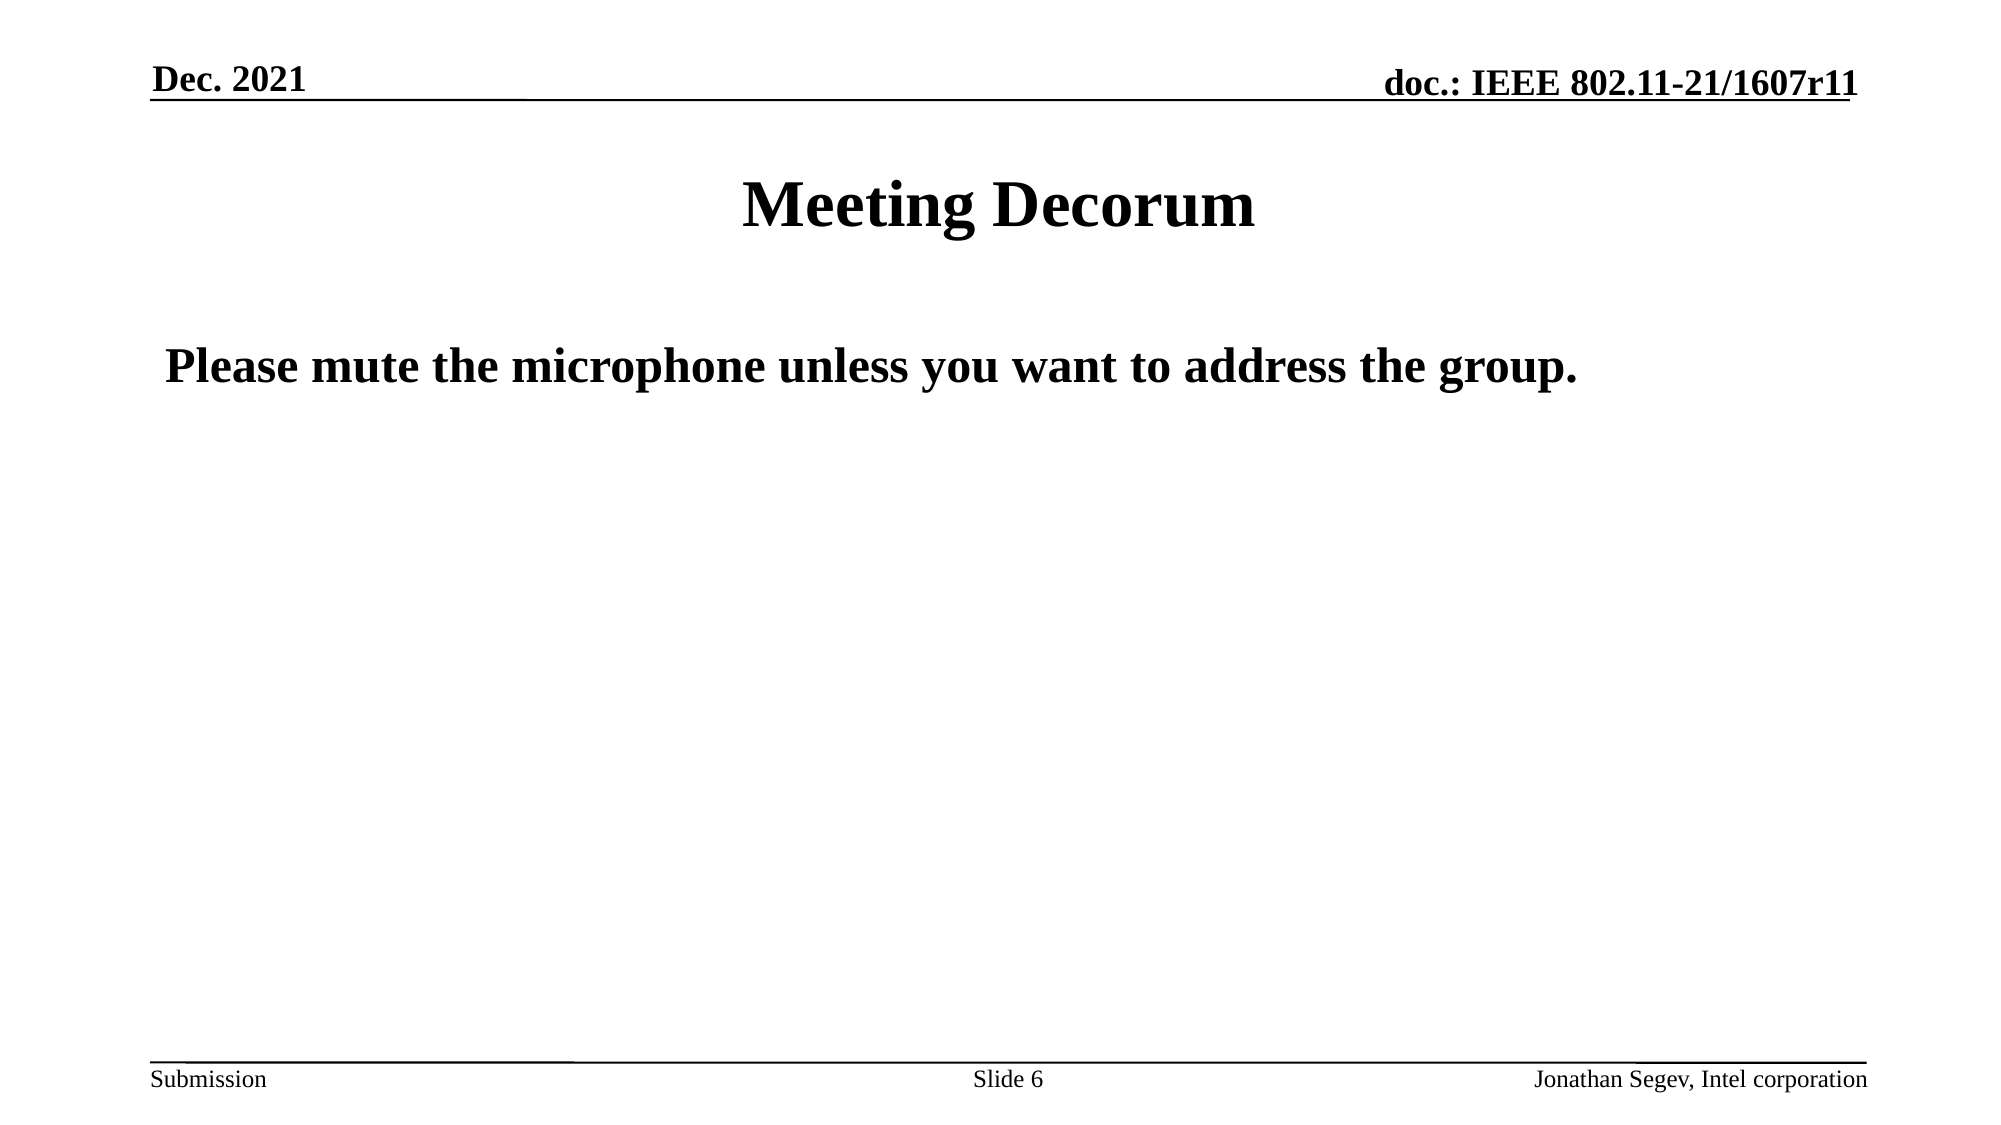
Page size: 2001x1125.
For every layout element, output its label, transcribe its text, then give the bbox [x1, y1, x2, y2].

footer Jonathan Segev, Intel corporation [1171, 1061, 1869, 1093]
title Meeting Decorum [149, 112, 1850, 288]
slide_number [152, 54, 563, 100]
slide_number Slide 6 [950, 1061, 1067, 1123]
list Please mute the microphone unless you want to address the group. [149, 324, 1850, 1000]
